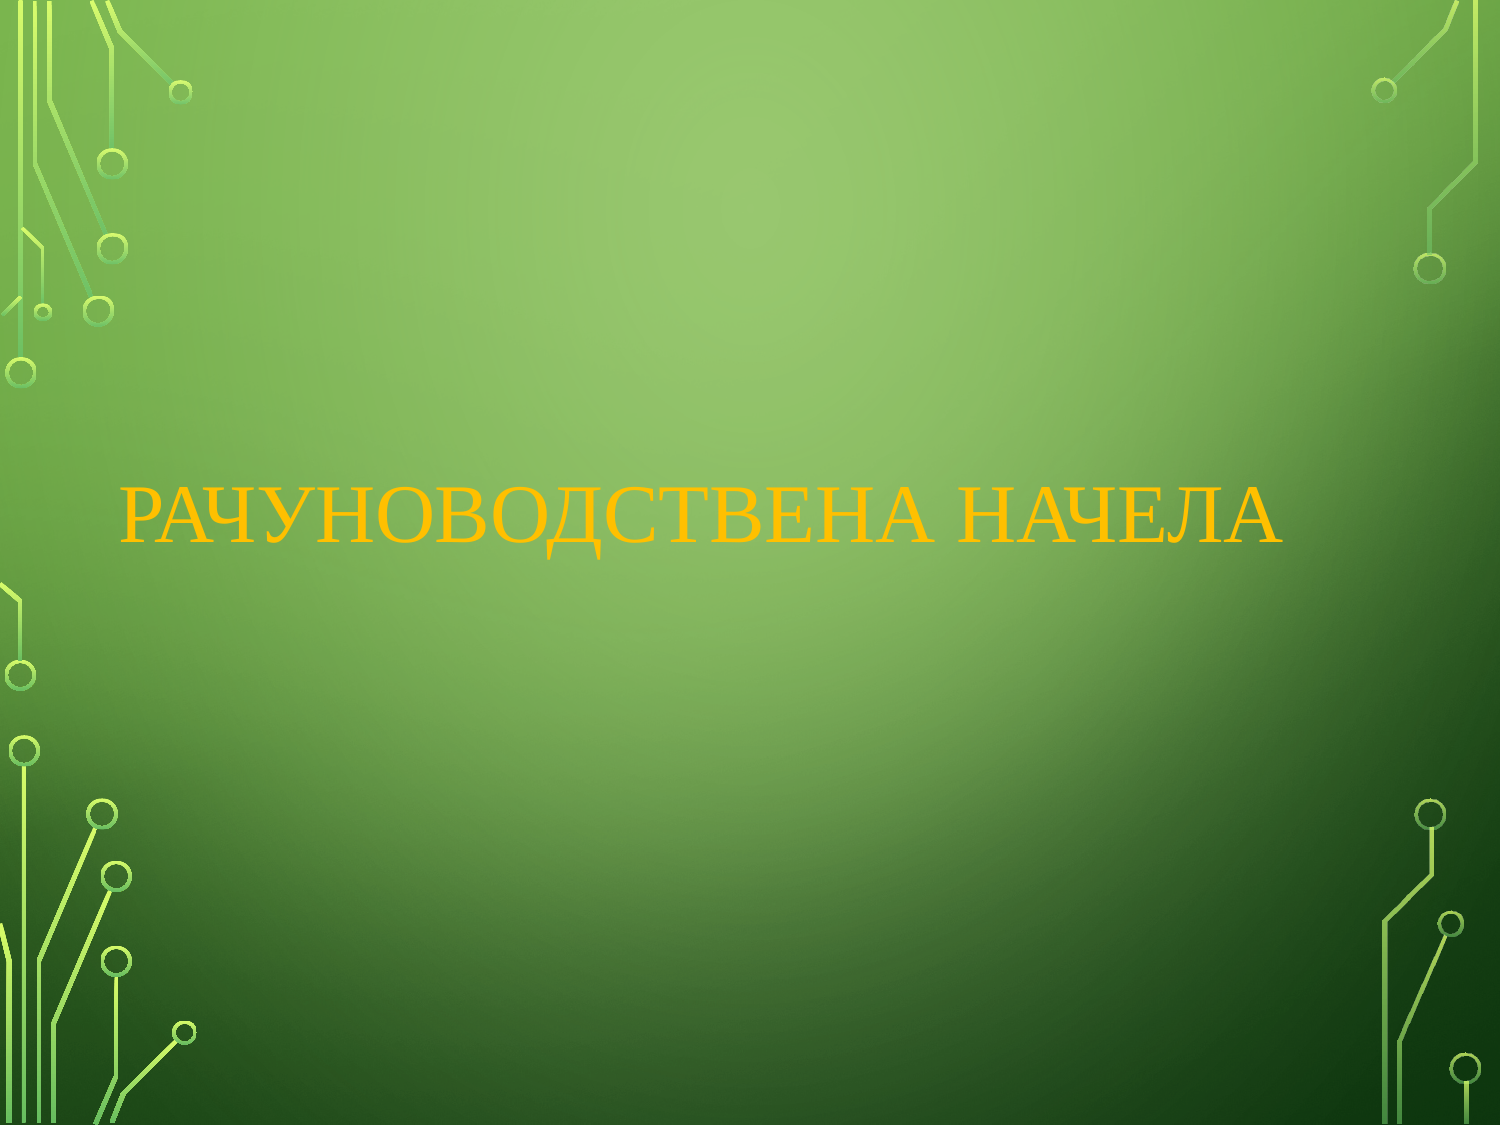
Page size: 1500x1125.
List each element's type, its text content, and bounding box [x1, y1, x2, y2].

list Рачуноводствена начела [62, 149, 1450, 813]
